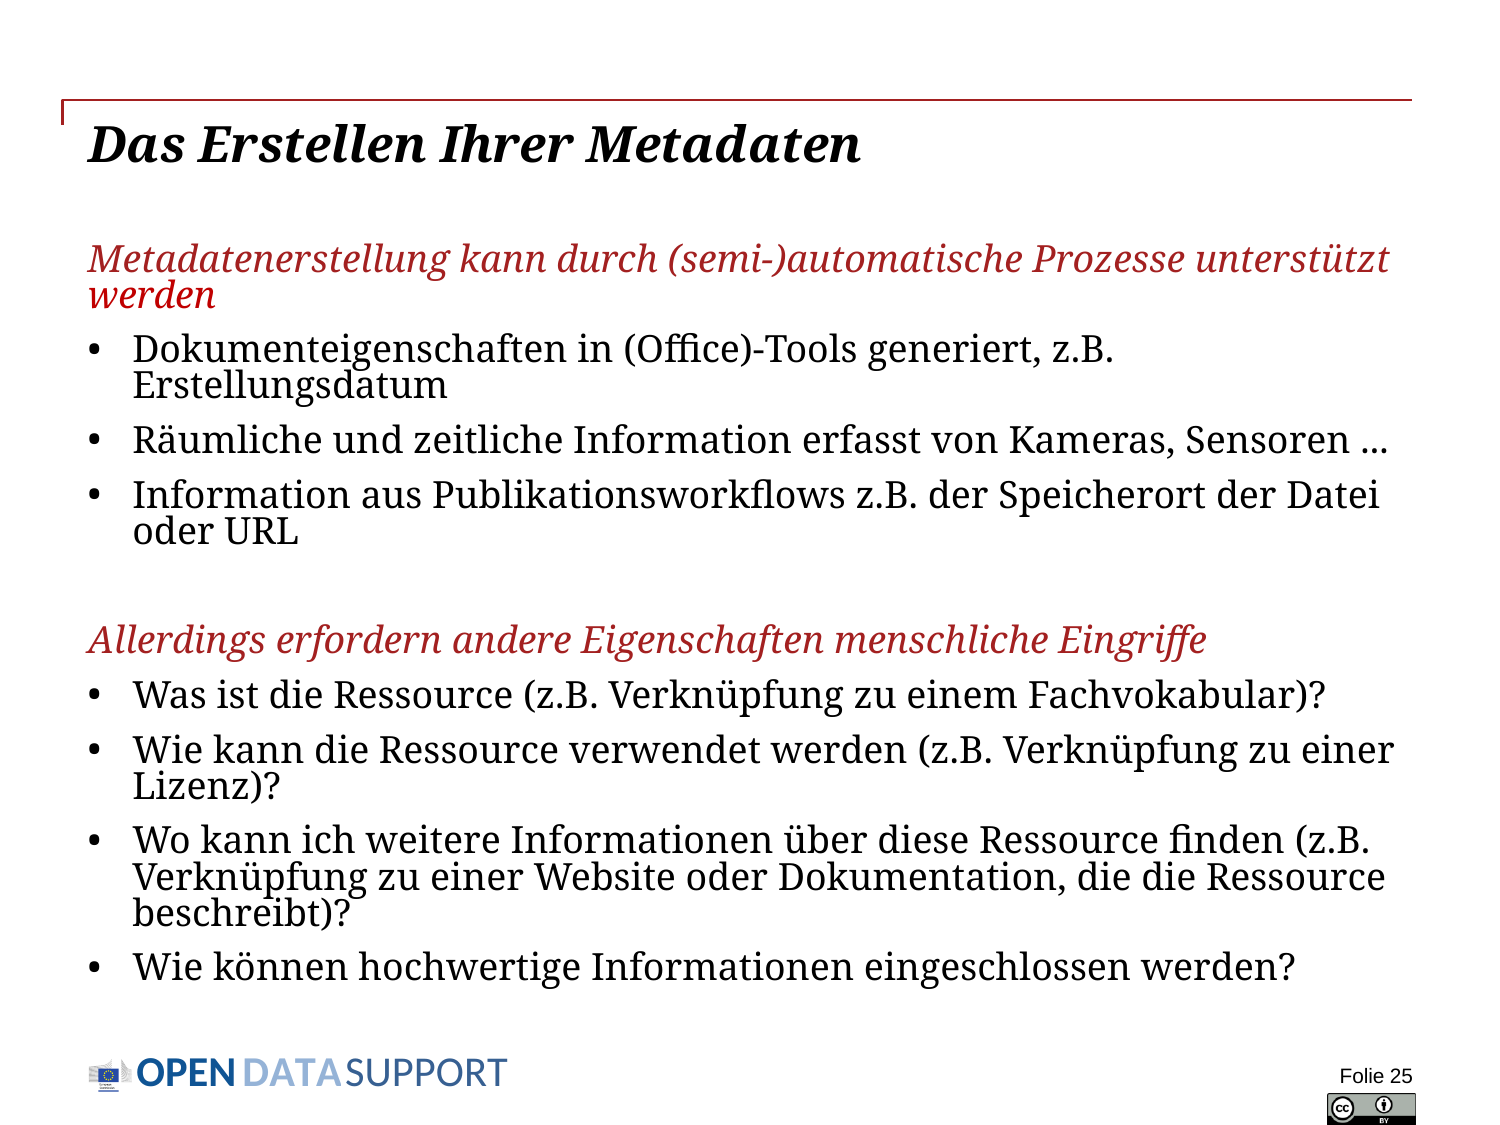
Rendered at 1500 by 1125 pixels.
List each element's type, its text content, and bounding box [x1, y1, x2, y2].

picture [1327, 1093, 1416, 1125]
slide_number Folie 25 [1162, 1062, 1413, 1088]
title Das Erstellen Ihrer Metadaten [88, 112, 1413, 243]
list Metadatenerstellung kann durch (semi-)automatische Prozesse unterstützt werden Dokumenteigenschaften in (Office)-Tools generiert, z.B. Erstellungsdatum Räumliche und zeitliche Information erfasst von Kameras, Sensoren ... Information aus Publikationsworkflows z.B. der Speicherort der Datei oder URL Allerdings erfordern andere Eigenschaften menschliche Eingriffe Was ist die Ressource (z.B. Verknüpfung zu einem Fachvokabular)? Wie kann die Ressource verwendet werden (z.B. Verknüpfung zu einer Lizenz)? Wo kann ich weitere Informationen über diese Ressource finden (z.B. Verknüpfung zu einer Website oder Dokumentation, die die Ressource beschreibt)? Wie können hochwertige Informationen eingeschlossen werden? [87, 243, 1413, 1036]
